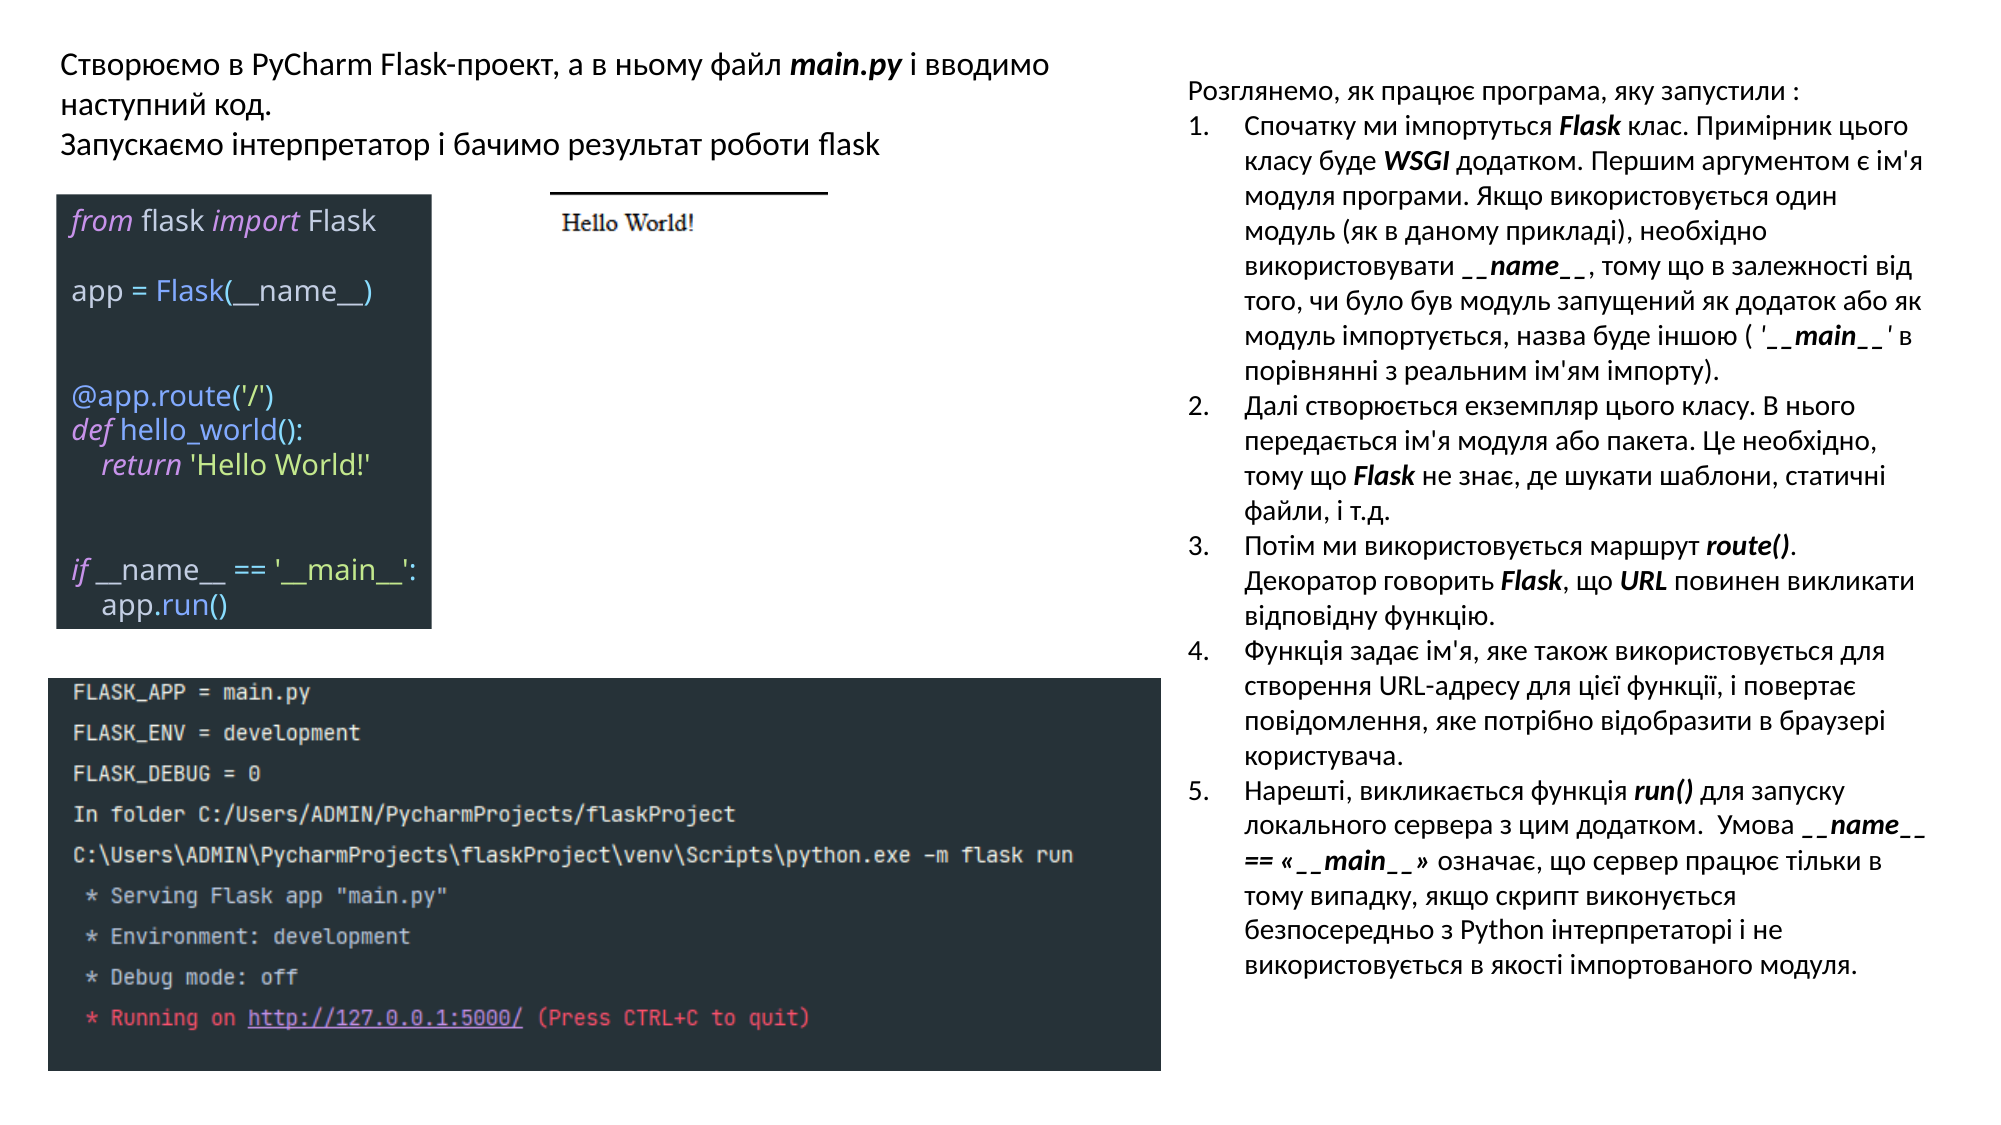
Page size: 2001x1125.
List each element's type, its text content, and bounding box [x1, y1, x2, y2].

picture [48, 678, 1161, 1071]
text_box Розглянемо, як працює програма, яку запустили : Спочатку ми імпортуться Flask клас. Примірник цього класу буде WSGI додатком. Першим аргументом є ім'я модуля програми. Якщо використовується один модуль (як в даному прикладі), необхідно використовувати __name__, тому що в залежності від того, чи було був модуль запущений як додаток або як модуль імпортується, назва буде іншою ( '__main__' в порівнянні з реальним ім'ям імпорту). Далі створюється екземпляр цього класу. В нього передається ім'я модуля або пакета. Це необхідно, тому що Flask не знає, де шукати шаблони, статичні файли, і т.д. Потім ми використовується маршрут route(). Декоратор говорить Flask, що URL повинен викликати відповідну функцію. Функція задає ім'я, яке також використовується для створення URL-адресу для цієї функції, і повертає повідомлення, яке потрібно відобразити в браузері користувача. Нарешті, викликається функція run() для запуску локального сервера з цим додатком. Умова __name__ == «__main__» означає, що сервер працює тільки в тому випадку, якщо скрипт виконується безпосередньо з Python інтерпретаторі і не використовується в якості імпортованого модуля. [1173, 64, 1946, 988]
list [550, 192, 828, 308]
text_box Створюємо в PyCharm Flask-проект, а в ньому файл main.py і вводимо наступний код. Запускаємо інтерпретатор і бачимо результат роботи flask [45, 34, 1148, 170]
text_box from flask import Flask app = Flask(__name__) @app.route('/') def hello_world(): return 'Hello World!' if __name__ == '__main__': app.run() [56, 194, 432, 629]
